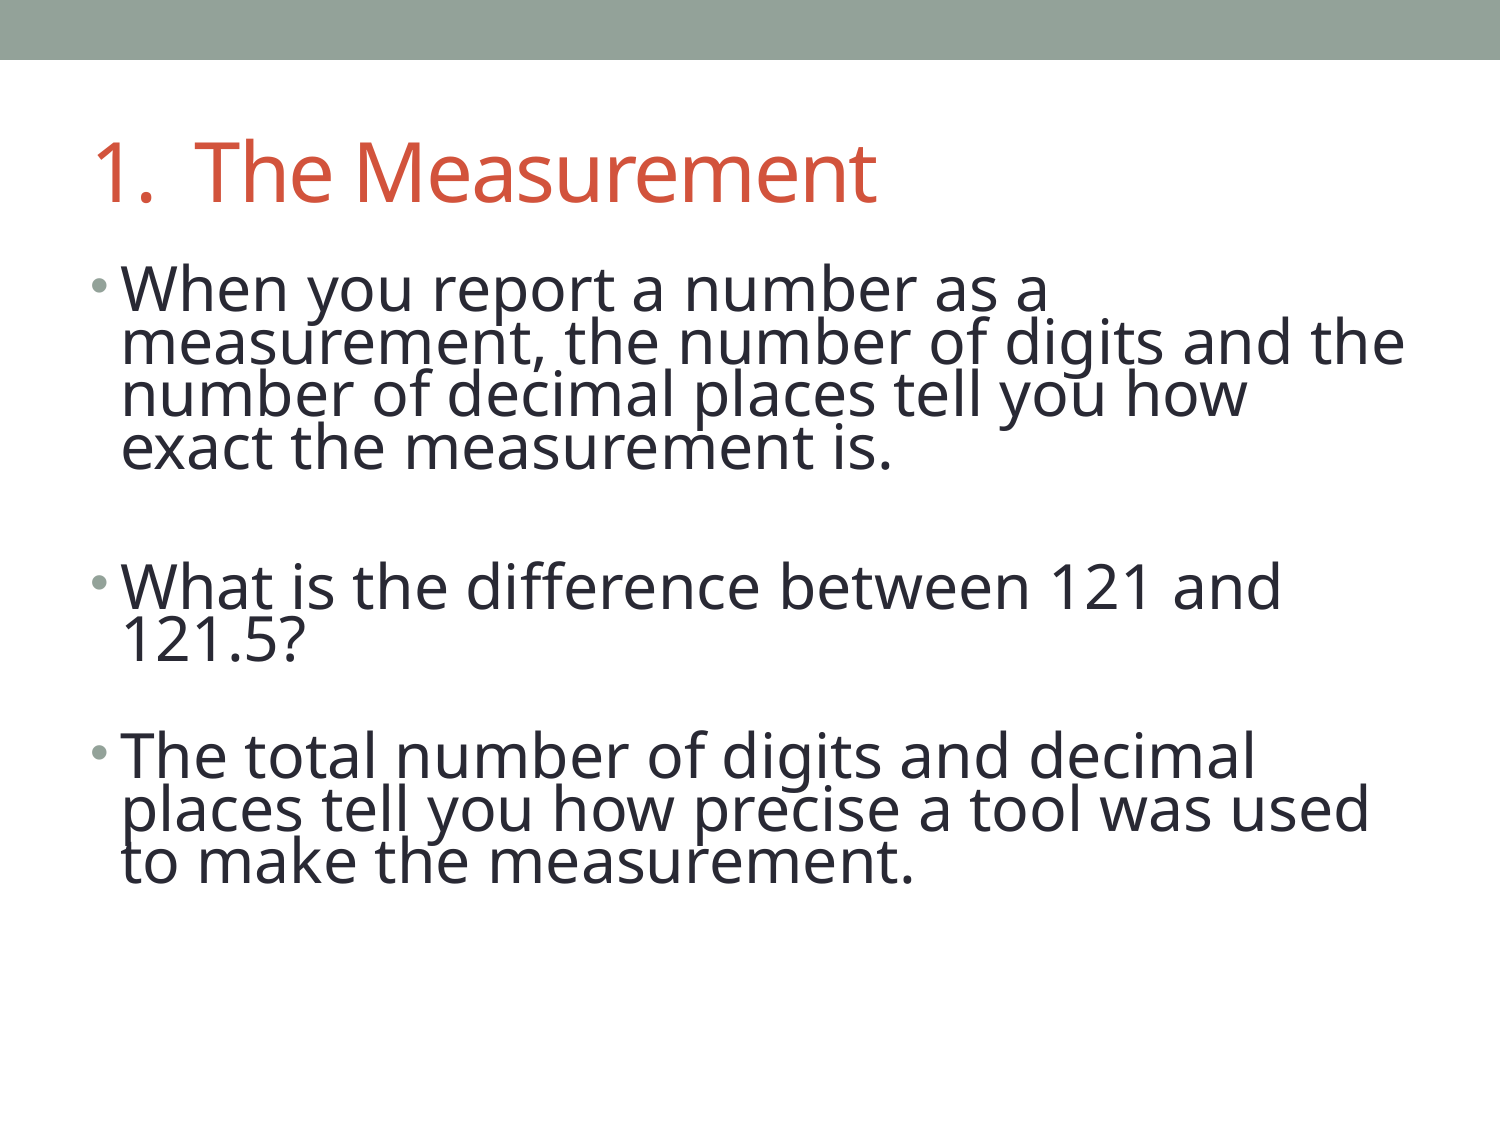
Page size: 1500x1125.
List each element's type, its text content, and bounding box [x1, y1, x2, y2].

title 1. The Measurement [75, 87, 1425, 250]
list When you report a number as a measurement, the number of digits and the number of decimal places tell you how exact the measurement is. What is the difference between 121 and 121.5? The total number of digits and decimal places tell you how precise a tool was used to make the measurement. [75, 262, 1425, 1063]
